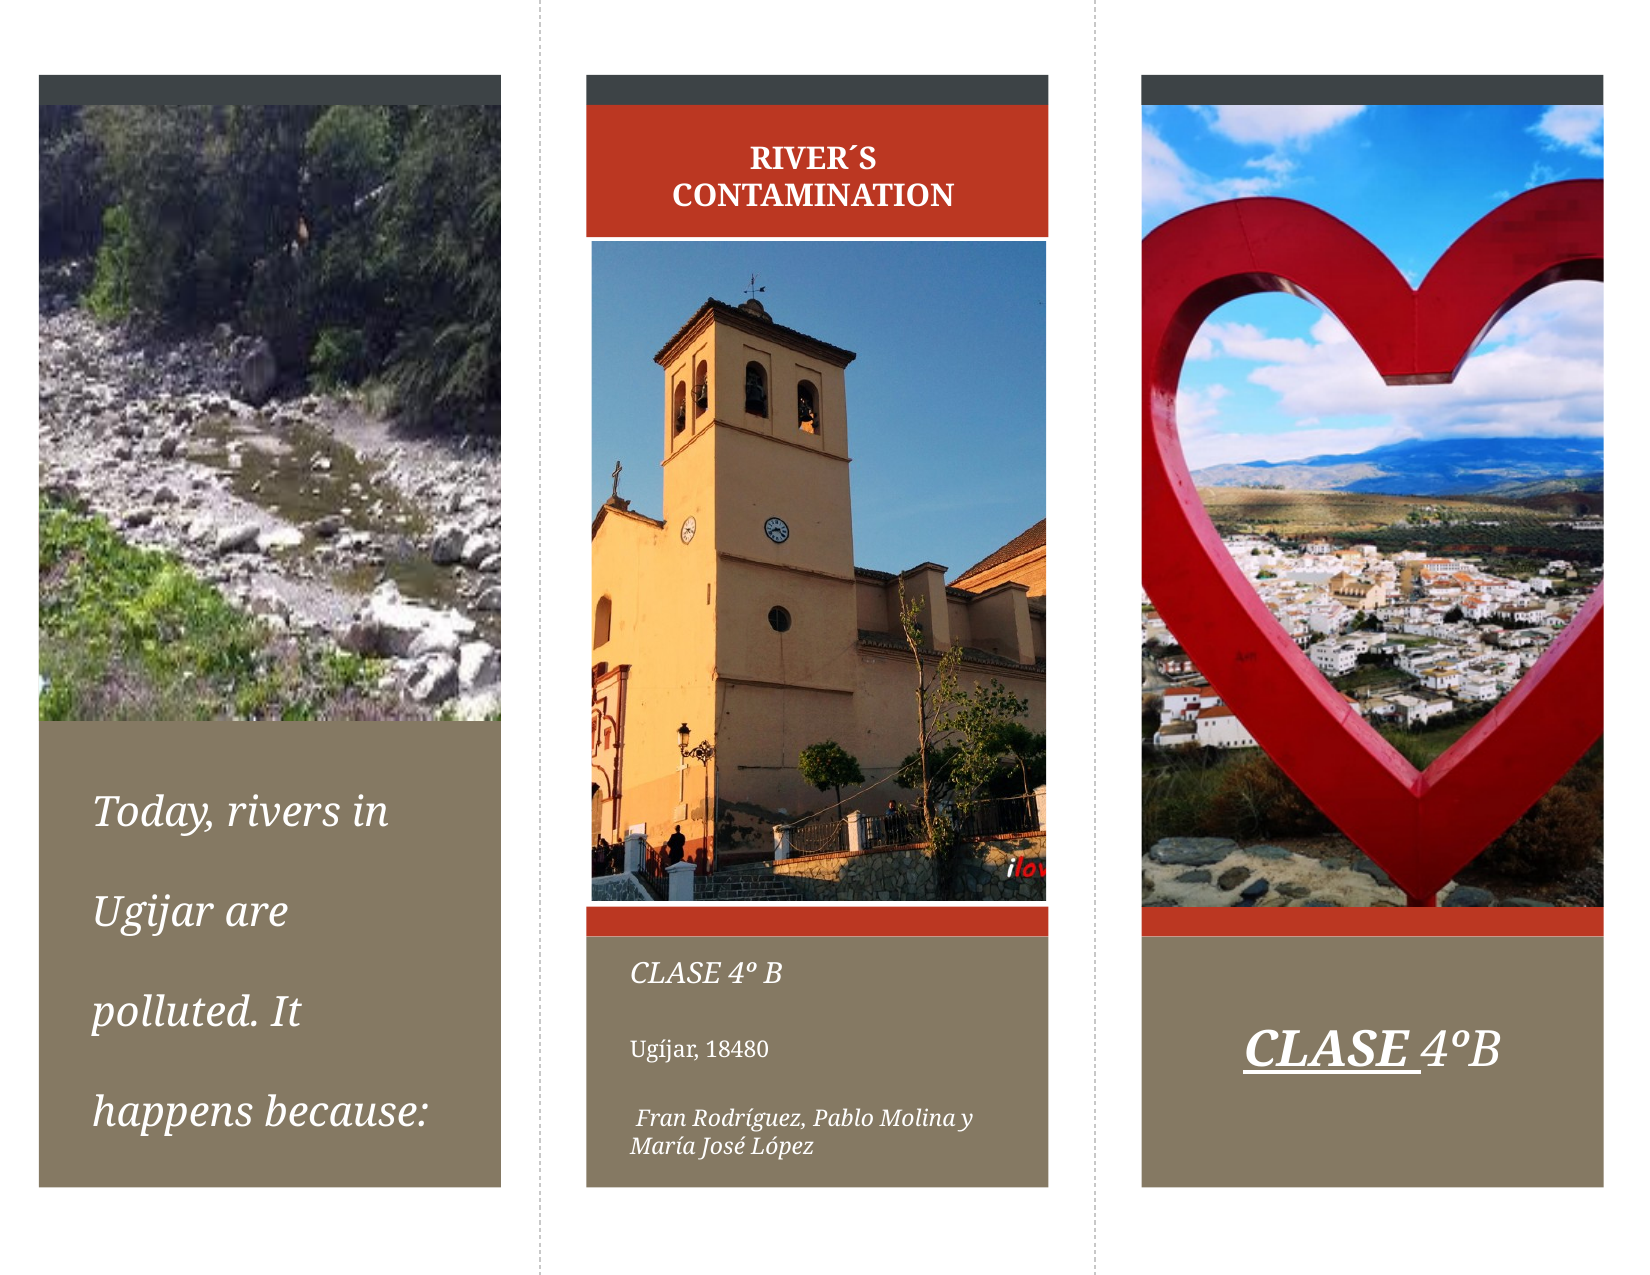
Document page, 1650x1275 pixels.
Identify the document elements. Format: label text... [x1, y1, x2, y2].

picture [591, 241, 1047, 901]
list CLASE 4ºB [1173, 954, 1572, 1126]
picture [38, 104, 501, 721]
list RIVER´S CONTAMINATION [607, 104, 1020, 213]
list Fran Rodríguez, Pablo Molina y María José López [630, 1086, 1028, 1176]
picture [1141, 104, 1604, 907]
list Ugíjar, 18480 [630, 1031, 1028, 1086]
list Today, rivers in Ugijar are polluted. It happens because: [91, 734, 467, 1094]
list CLASE 4º B [630, 954, 1028, 996]
